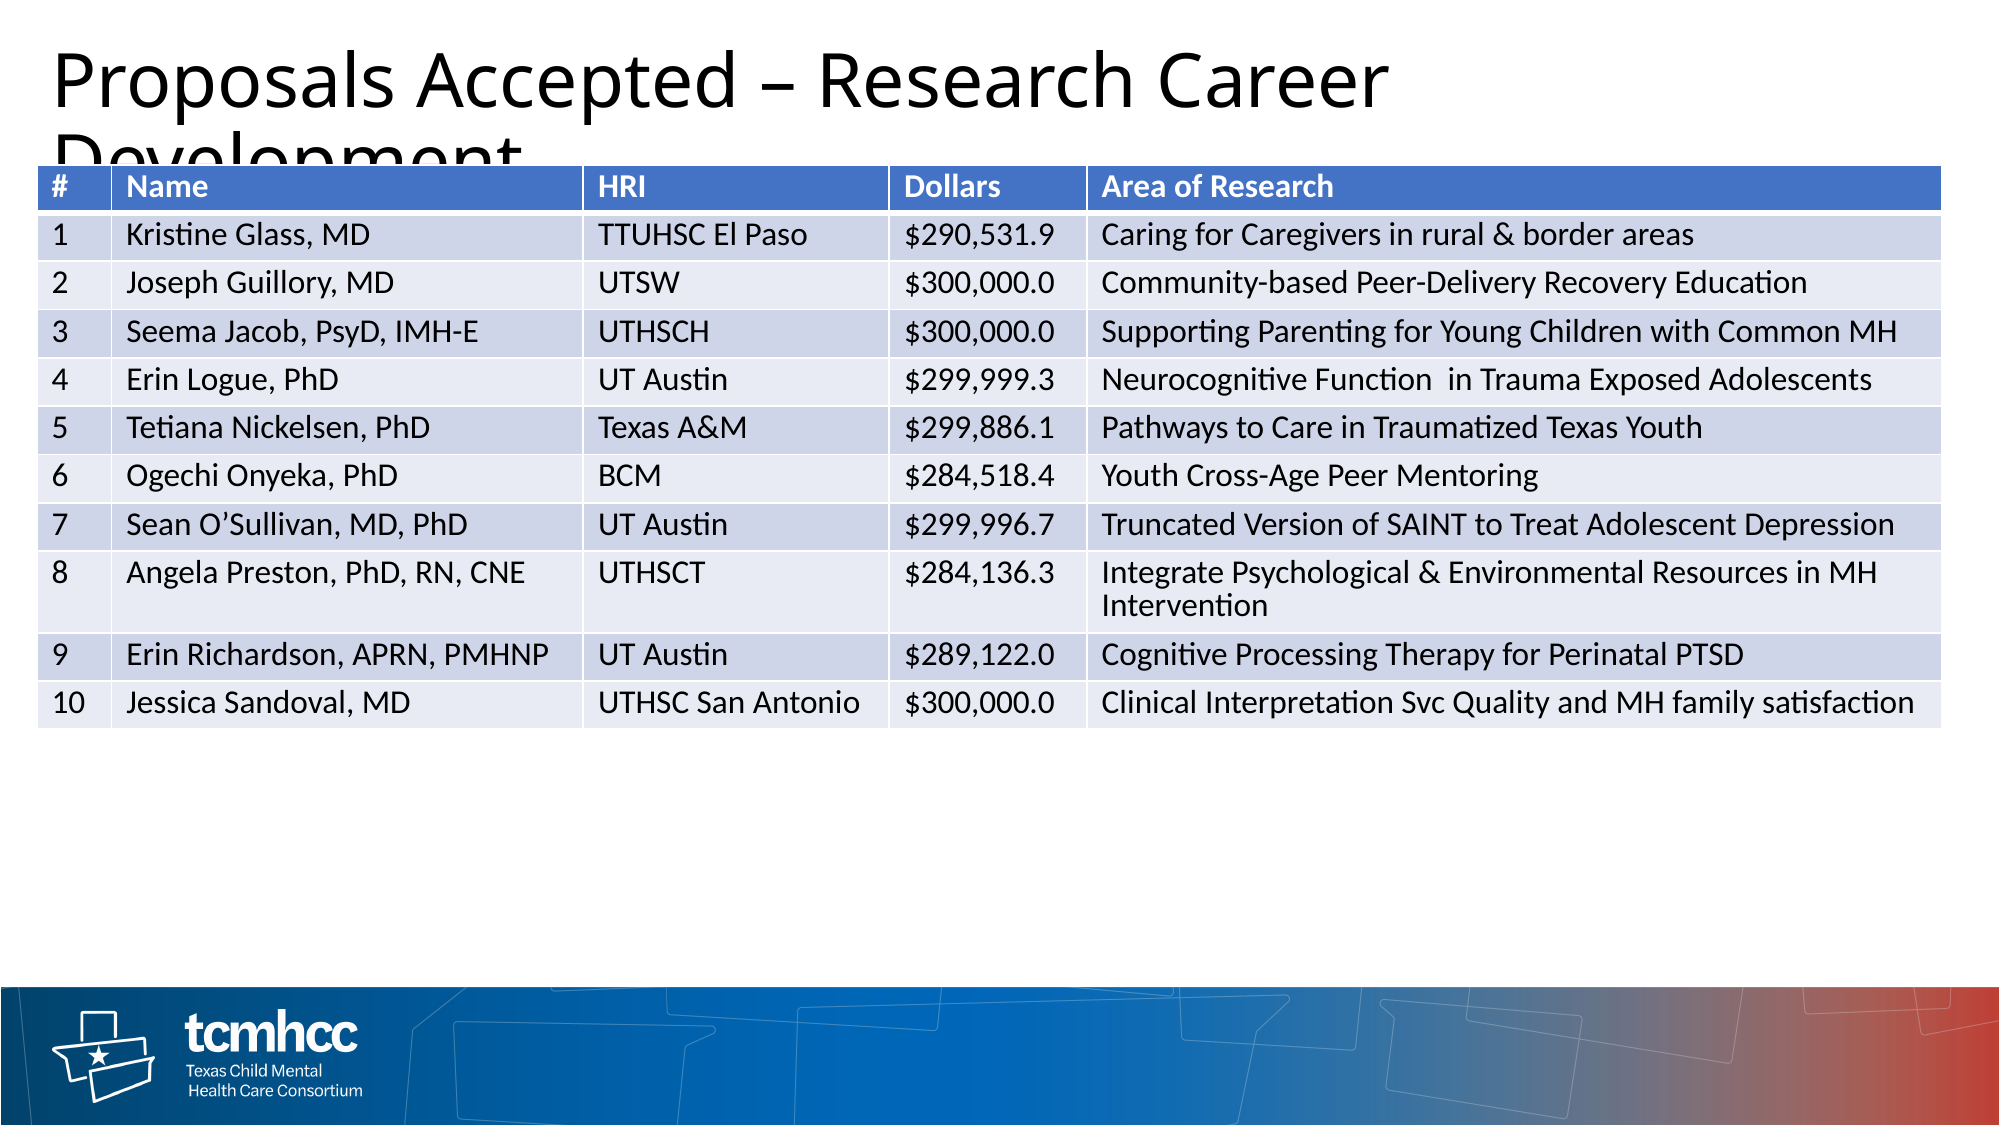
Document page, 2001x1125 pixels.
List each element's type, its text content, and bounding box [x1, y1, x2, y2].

table_header Dollars [890, 166, 1086, 210]
table_cell BCM [584, 455, 888, 502]
table_header # [38, 166, 111, 210]
table_cell $300,000.0 [890, 262, 1086, 309]
table_cell 9 [38, 634, 111, 680]
title Proposals Accepted – Research Career Development [36, 35, 1849, 164]
table_cell Angela Preston, PhD, RN, CNE [112, 552, 582, 632]
picture [1, 0, 1999, 1125]
table_cell Tetiana Nickelsen, PhD [112, 407, 582, 454]
table_cell Ogechi Onyeka, PhD [112, 455, 582, 502]
table_cell Pathways to Care in Traumatized Texas Youth [1088, 407, 1941, 454]
table_header Area of Research [1088, 166, 1941, 210]
table_cell Sean O’Sullivan, MD, PhD [112, 504, 582, 550]
table_cell $299,886.1 [890, 407, 1086, 454]
table_cell UT Austin [584, 359, 888, 405]
table_cell Truncated Version of SAINT to Treat Adolescent Depression [1088, 504, 1941, 550]
table_cell $290,531.9 [890, 216, 1086, 260]
table_cell Erin Logue, PhD [112, 359, 582, 405]
table_cell $300,000.0 [890, 682, 1086, 728]
table_cell 2 [38, 262, 111, 309]
table_cell Erin Richardson, APRN, PMHNP [112, 634, 582, 680]
table_cell Joseph Guillory, MD [112, 262, 582, 309]
table_cell 1 [38, 216, 111, 260]
table_cell UTHSCT [584, 552, 888, 632]
table_cell UT Austin [584, 504, 888, 550]
table_header HRI [584, 166, 888, 210]
table_cell UT Austin [584, 634, 888, 680]
table_cell Jessica Sandoval, MD [112, 682, 582, 728]
table_cell $289,122.0 [890, 634, 1086, 680]
table_cell Clinical Interpretation Svc Quality and MH family satisfaction [1088, 682, 1941, 728]
table_cell $284,518.4 [890, 455, 1086, 502]
table_cell 10 [38, 682, 111, 728]
table_cell $299,999.3 [890, 359, 1086, 405]
table_cell 5 [38, 407, 111, 454]
table_cell Seema Jacob, PsyD, IMH-E [112, 310, 582, 357]
table_cell 3 [38, 310, 111, 357]
table_cell 4 [38, 359, 111, 405]
table_cell Supporting Parenting for Young Children with Common MH [1088, 310, 1941, 357]
table_cell Texas A&M [584, 407, 888, 454]
table_cell UTHSCH [584, 310, 888, 357]
table_cell TTUHSC El Paso [584, 216, 888, 260]
table_cell UTHSC San Antonio [584, 682, 888, 728]
table_cell Youth Cross-Age Peer Mentoring [1088, 455, 1941, 502]
table_cell 6 [38, 455, 111, 502]
table_cell Kristine Glass, MD [112, 216, 582, 260]
table_cell Neurocognitive Function in Trauma Exposed Adolescents [1088, 359, 1941, 405]
table_cell 7 [38, 504, 111, 550]
table_cell 8 [38, 552, 111, 632]
table_cell UTSW [584, 262, 888, 309]
table_cell Cognitive Processing Therapy for Perinatal PTSD [1088, 634, 1941, 680]
table_cell $284,136.3 [890, 552, 1086, 632]
table_cell Caring for Caregivers in rural & border areas [1088, 216, 1941, 260]
table_cell $299,996.7 [890, 504, 1086, 550]
table_cell $300,000.0 [890, 310, 1086, 357]
table_header Name [112, 166, 582, 210]
table_cell Community-based Peer-Delivery Recovery Education [1088, 262, 1941, 309]
table_cell Integrate Psychological & Environmental Resources in MH Intervention [1088, 552, 1941, 632]
